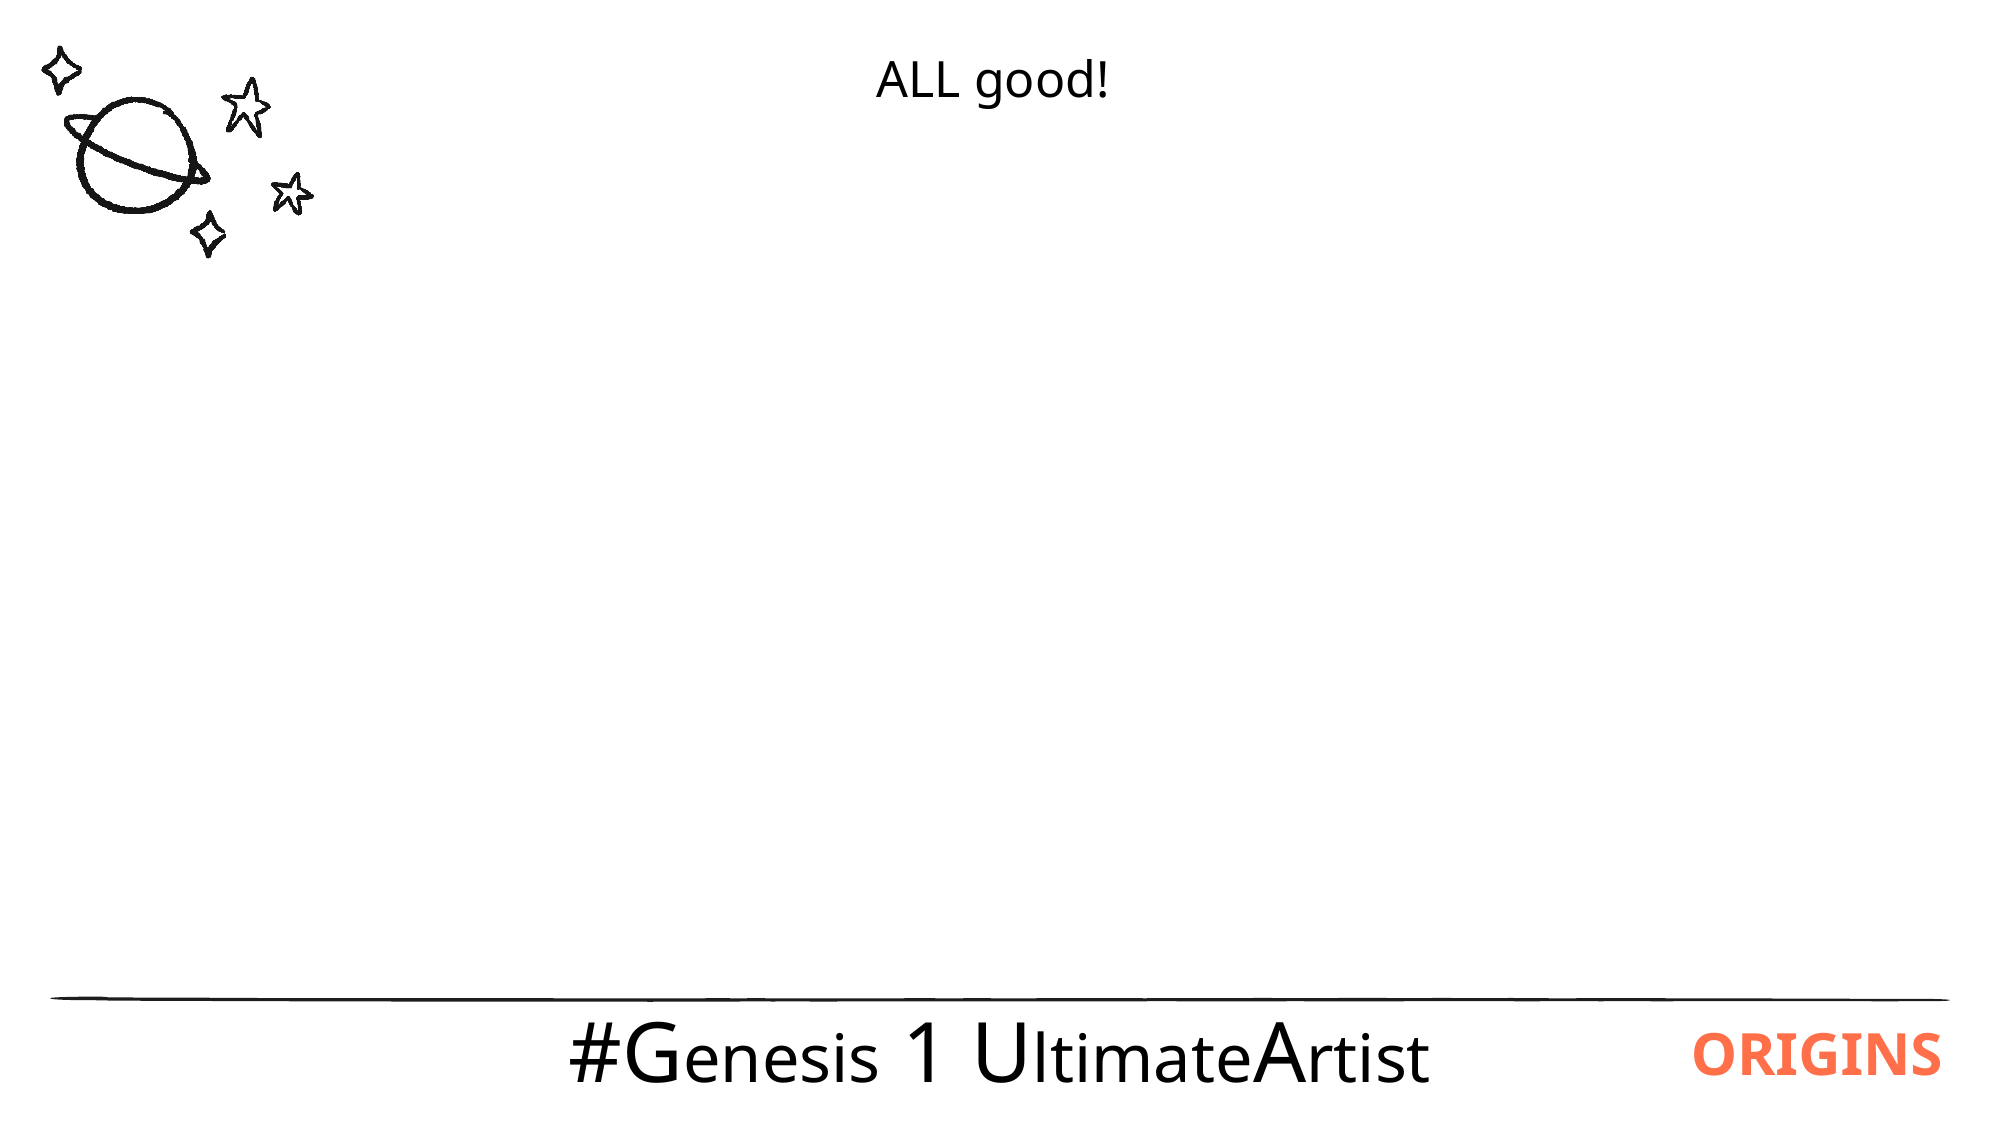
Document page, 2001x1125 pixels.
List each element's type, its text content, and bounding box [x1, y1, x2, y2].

subtitle ALL good! [379, 53, 1750, 110]
list #Genesis 1 UltimateArtist [249, 1002, 1750, 1112]
picture [0, 0, 1751, 970]
list ORIGINS [1558, 1017, 1958, 1097]
